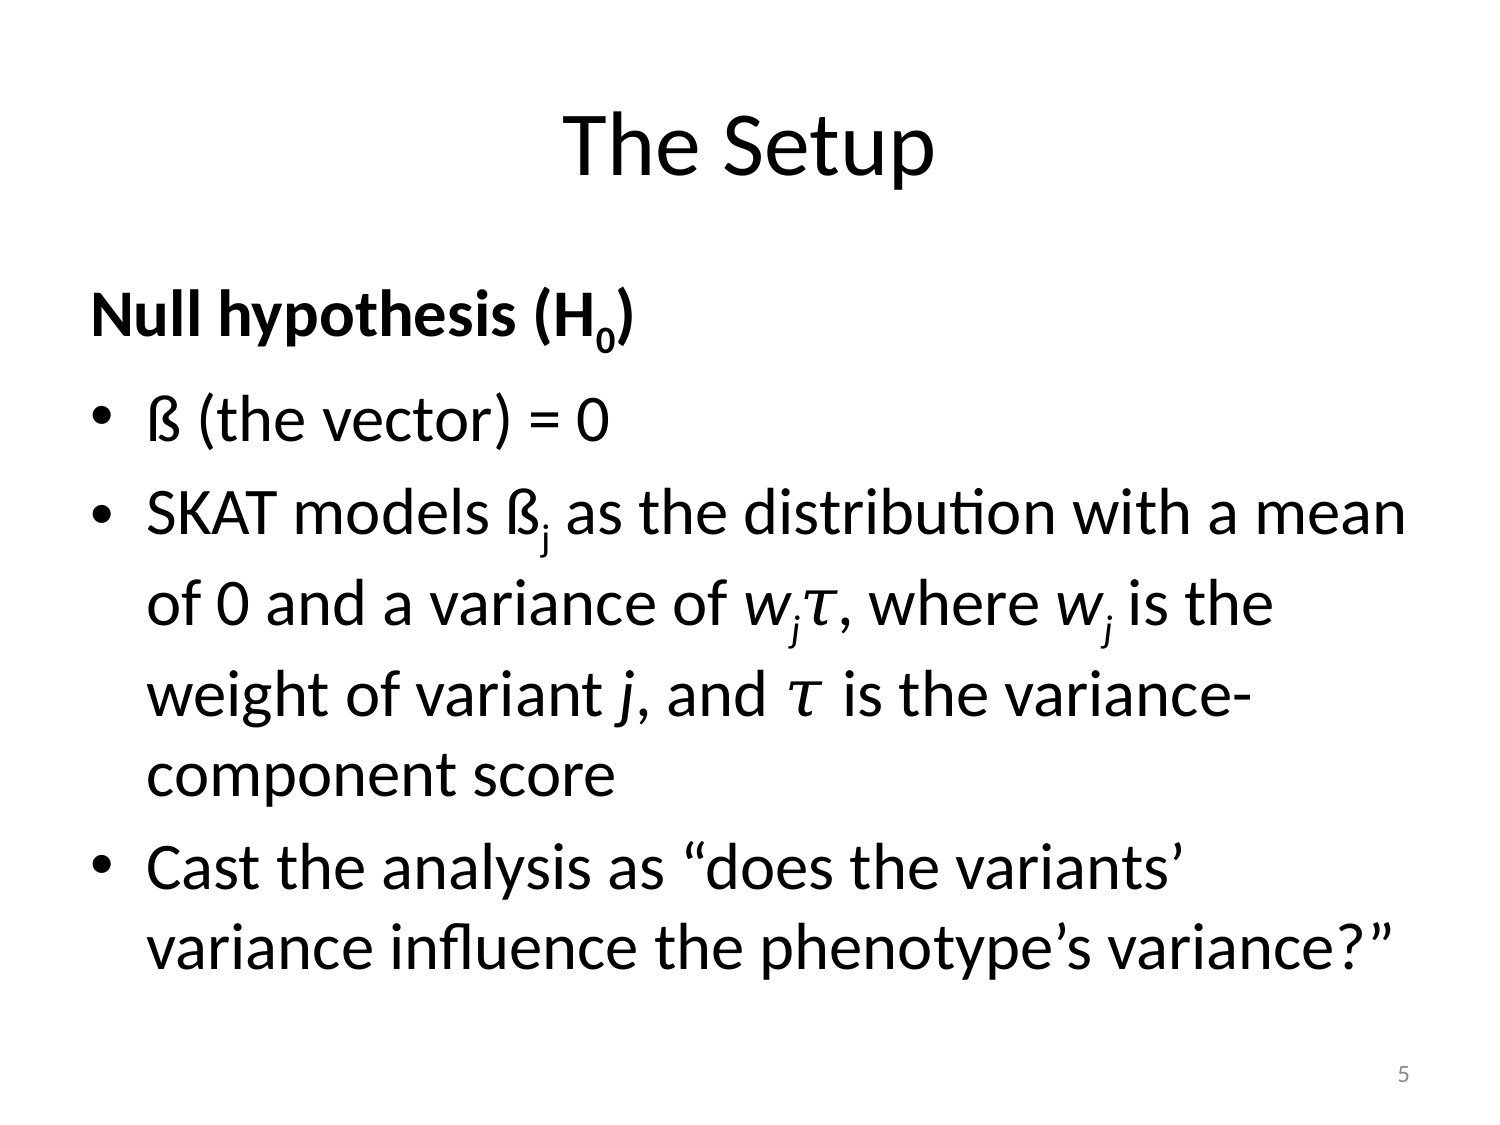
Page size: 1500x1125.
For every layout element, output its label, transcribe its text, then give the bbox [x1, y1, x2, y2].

title The Setup [75, 45, 1425, 233]
slide_number 5 [1074, 1042, 1425, 1103]
list Null hypothesis (H0) ß (the vector) = 0 SKAT models ßj as the distribution with a mean of 0 and a variance of wj𝜏, where wj is the weight of variant j, and 𝜏 is the variance-component score Cast the analysis as “does the variants’ variance influence the phenotype’s variance?” [75, 262, 1425, 1005]
